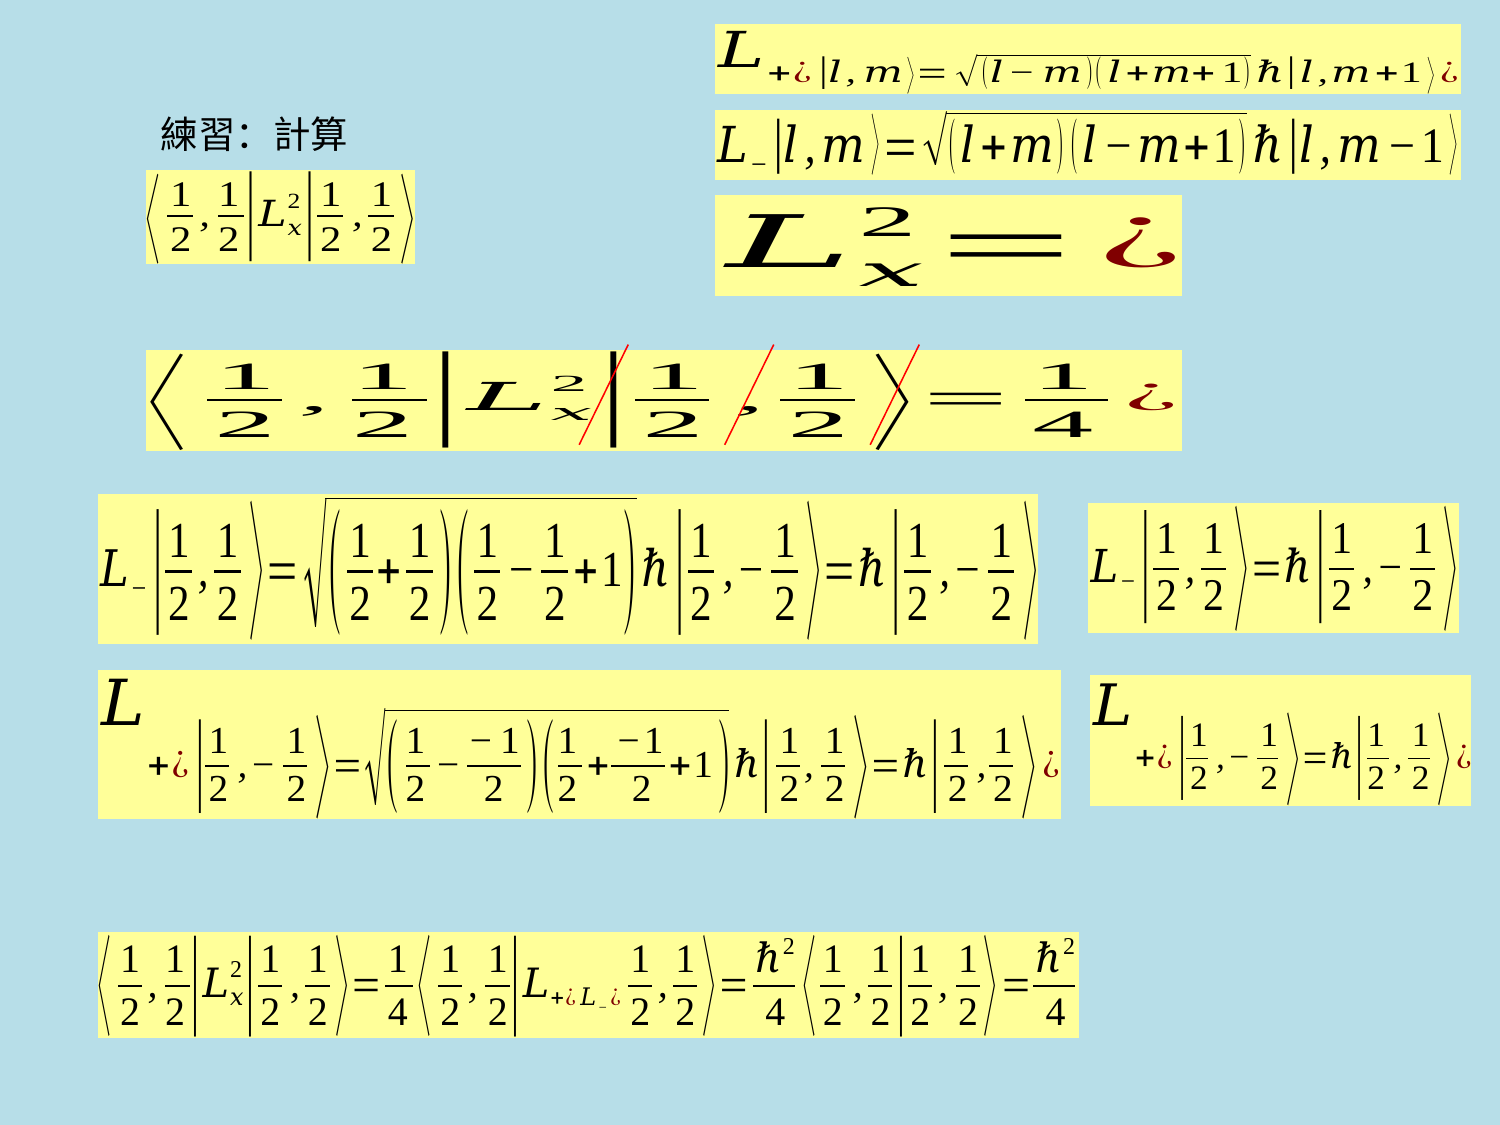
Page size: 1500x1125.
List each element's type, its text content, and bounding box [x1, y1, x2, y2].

text_box 練習：計算 [145, 103, 375, 164]
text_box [578, 344, 629, 446]
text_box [869, 344, 920, 446]
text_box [724, 344, 775, 446]
